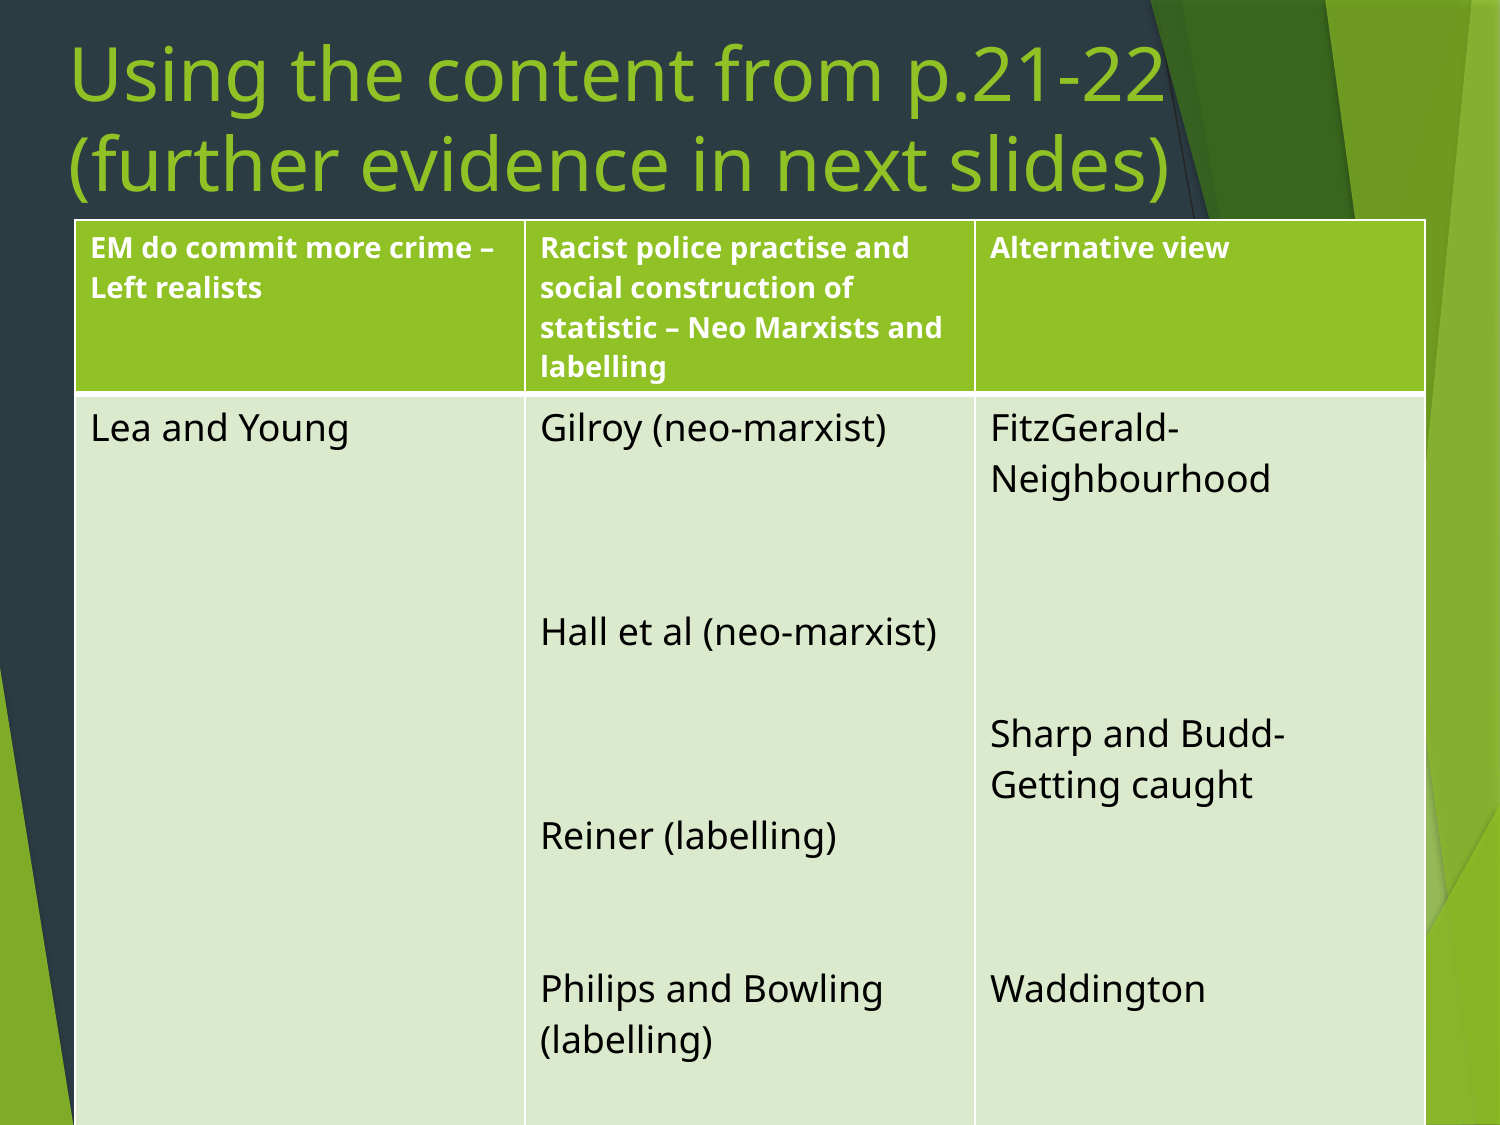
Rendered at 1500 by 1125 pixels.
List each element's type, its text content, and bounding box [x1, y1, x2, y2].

table_cell Gilroy (neo-marxist) Hall et al (neo-marxist) Reiner (labelling) Philips and Bowling (labelling) [526, 397, 974, 1125]
table_header Alternative view [976, 221, 1424, 391]
table_cell Lea and Young [76, 397, 524, 1125]
table_cell FitzGerald- Neighbourhood Sharp and Budd- Getting caught Waddington [976, 397, 1424, 1125]
title Using the content from p.21-22 (further evidence in next slides) [53, 19, 1188, 236]
table_header EM do commit more crime – Left realists [76, 221, 524, 391]
table_header Racist police practise and social construction of statistic – Neo Marxists and labelling [526, 221, 974, 391]
